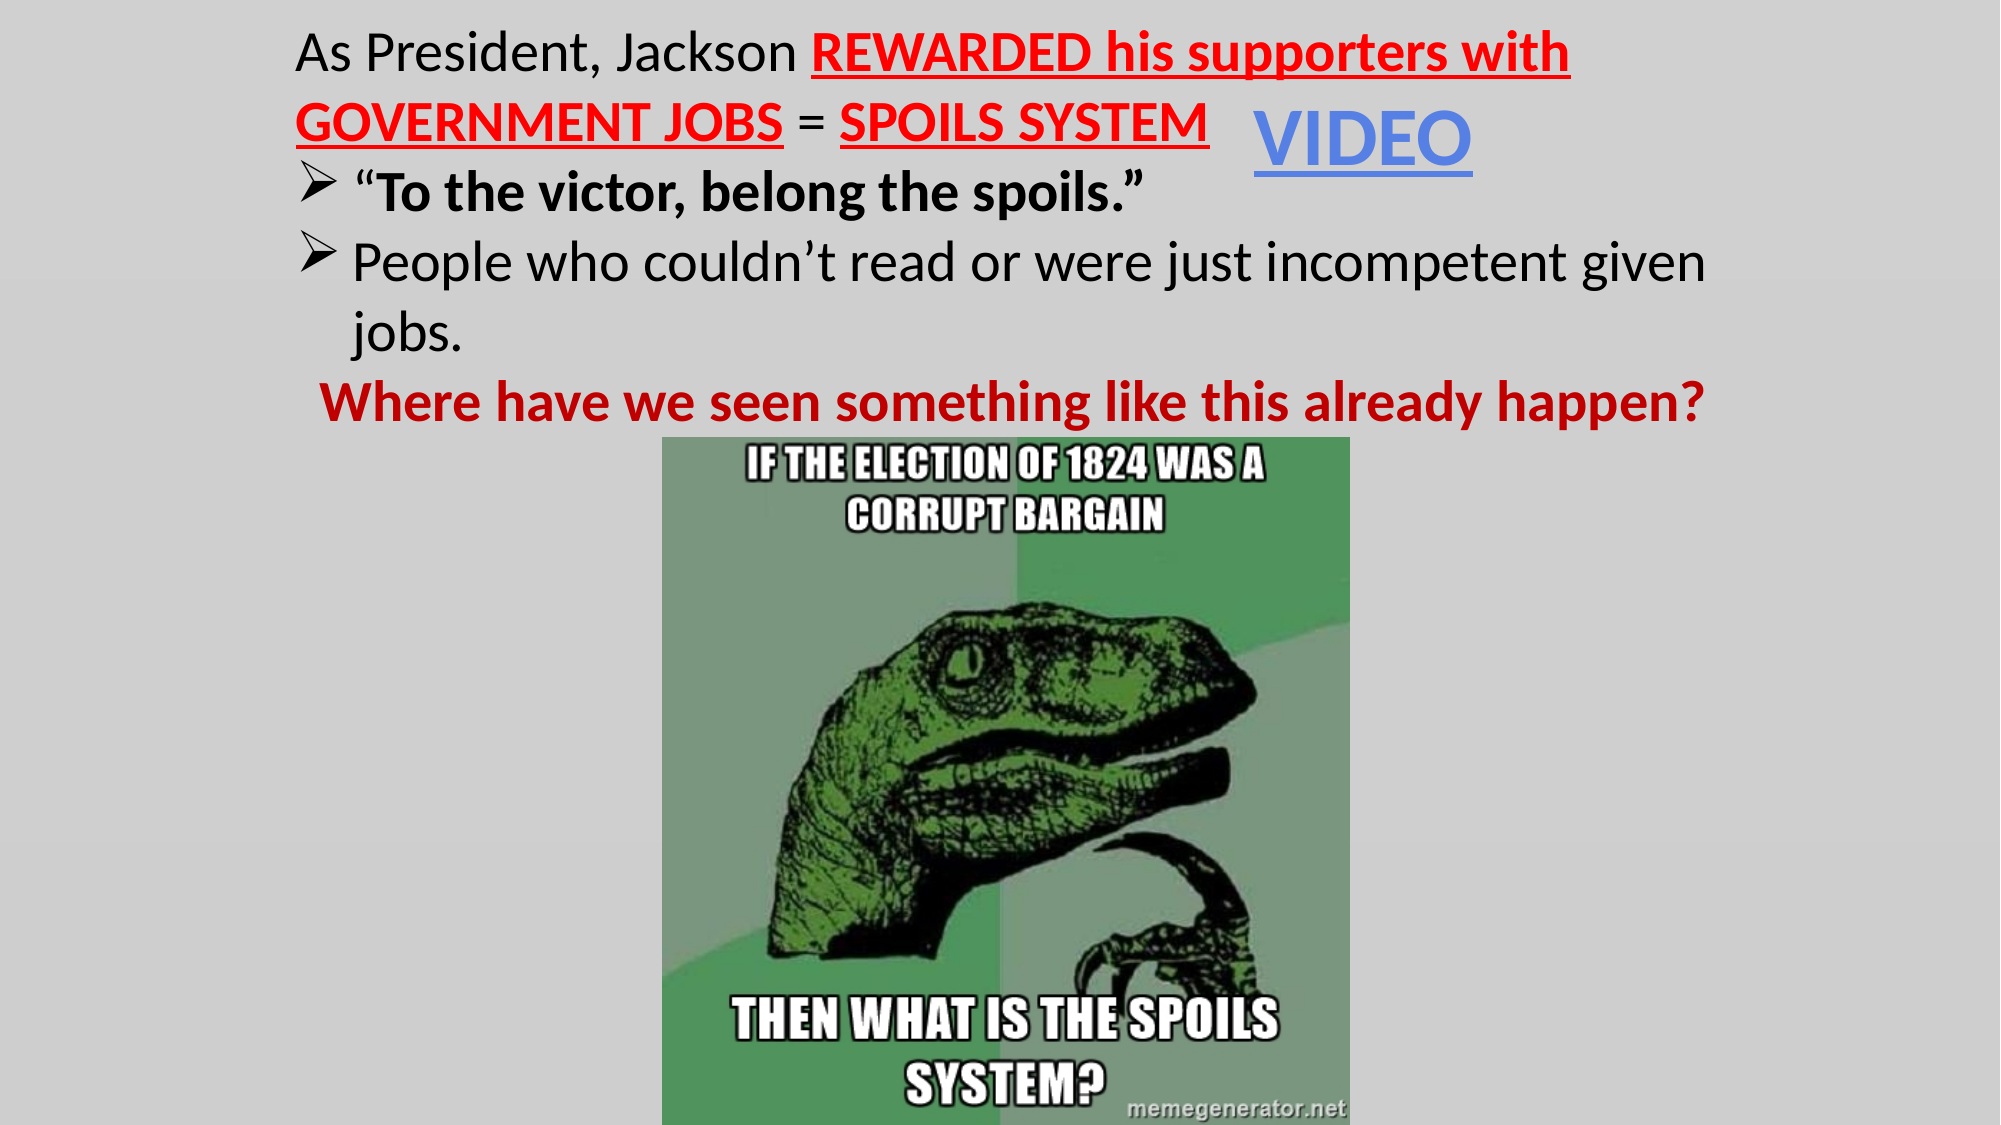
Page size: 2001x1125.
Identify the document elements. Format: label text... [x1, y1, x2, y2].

text_box VIDEO [1238, 75, 1489, 190]
picture [662, 437, 1350, 1125]
text_box As President, Jackson REWARDED his supporters with GOVERNMENT JOBS = SPOILS SYSTEM “To the victor, belong the spoils.” People who couldn’t read or were just incompetent given jobs. Where have we seen something like this already happen? [281, 6, 1745, 504]
